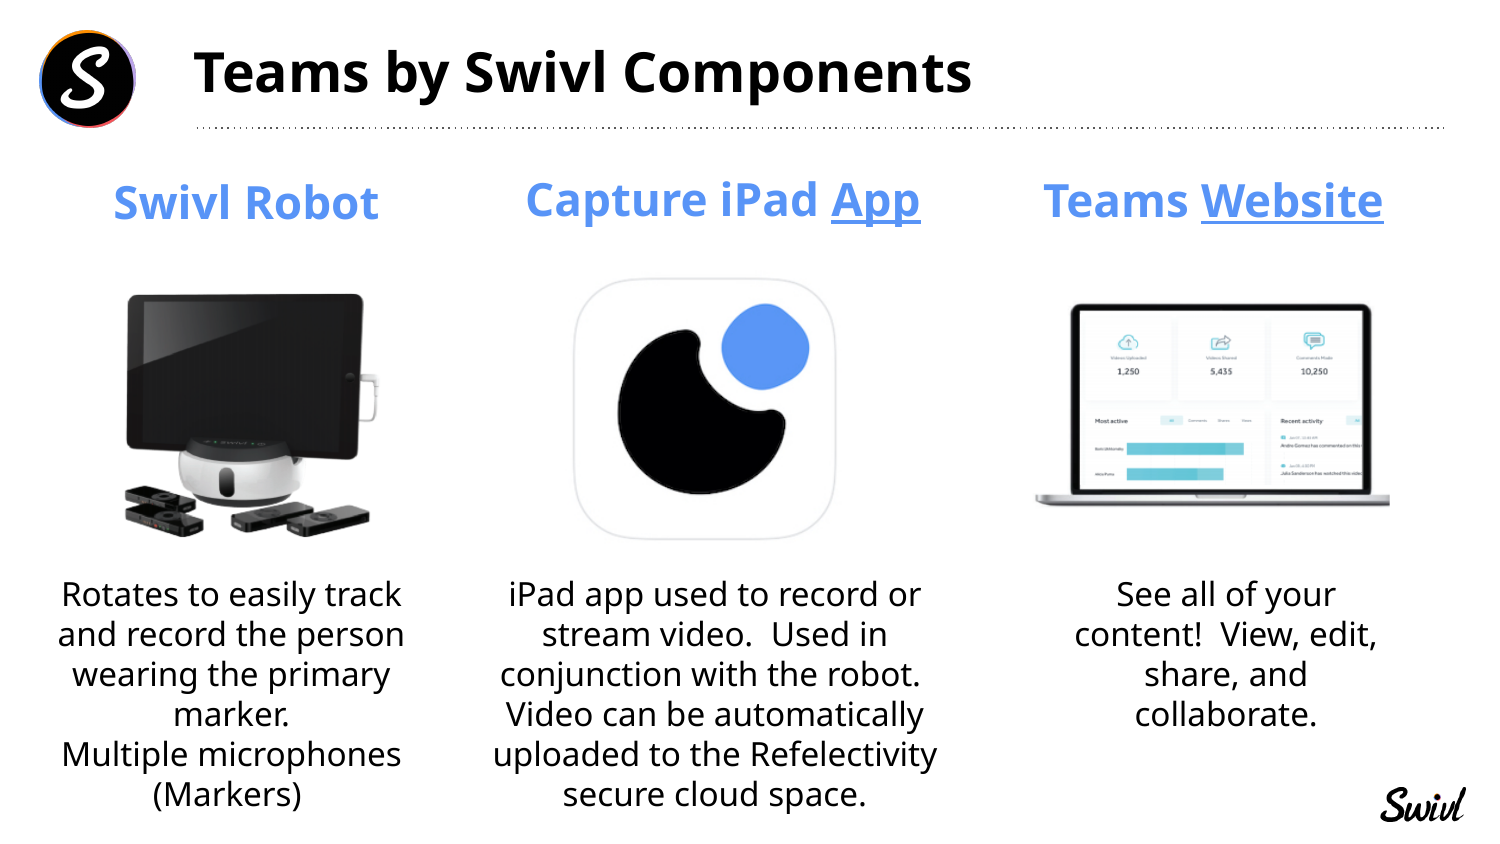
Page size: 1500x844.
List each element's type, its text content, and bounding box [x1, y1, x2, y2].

text_box Swivl Robot [21, 160, 424, 243]
picture [88, 261, 404, 559]
picture [1369, 784, 1477, 824]
picture [1018, 279, 1390, 541]
text_box Capture iPad App [510, 156, 942, 242]
text_box Rotates to easily track and record the person wearing the primary marker. Multiple microphones (Markers) [16, 558, 448, 820]
picture [565, 268, 846, 552]
title Teams by Swivl Components [179, 22, 1317, 120]
text_box See all of your content! View, edit, share, and collaborate. [1036, 558, 1417, 777]
picture [39, 30, 136, 128]
text_box iPad app used to record or stream video. Used in conjunction with the robot. Video can be automatically uploaded to the Refelectivity secure cloud space. [459, 558, 971, 777]
text_box Teams Website [1028, 156, 1460, 242]
